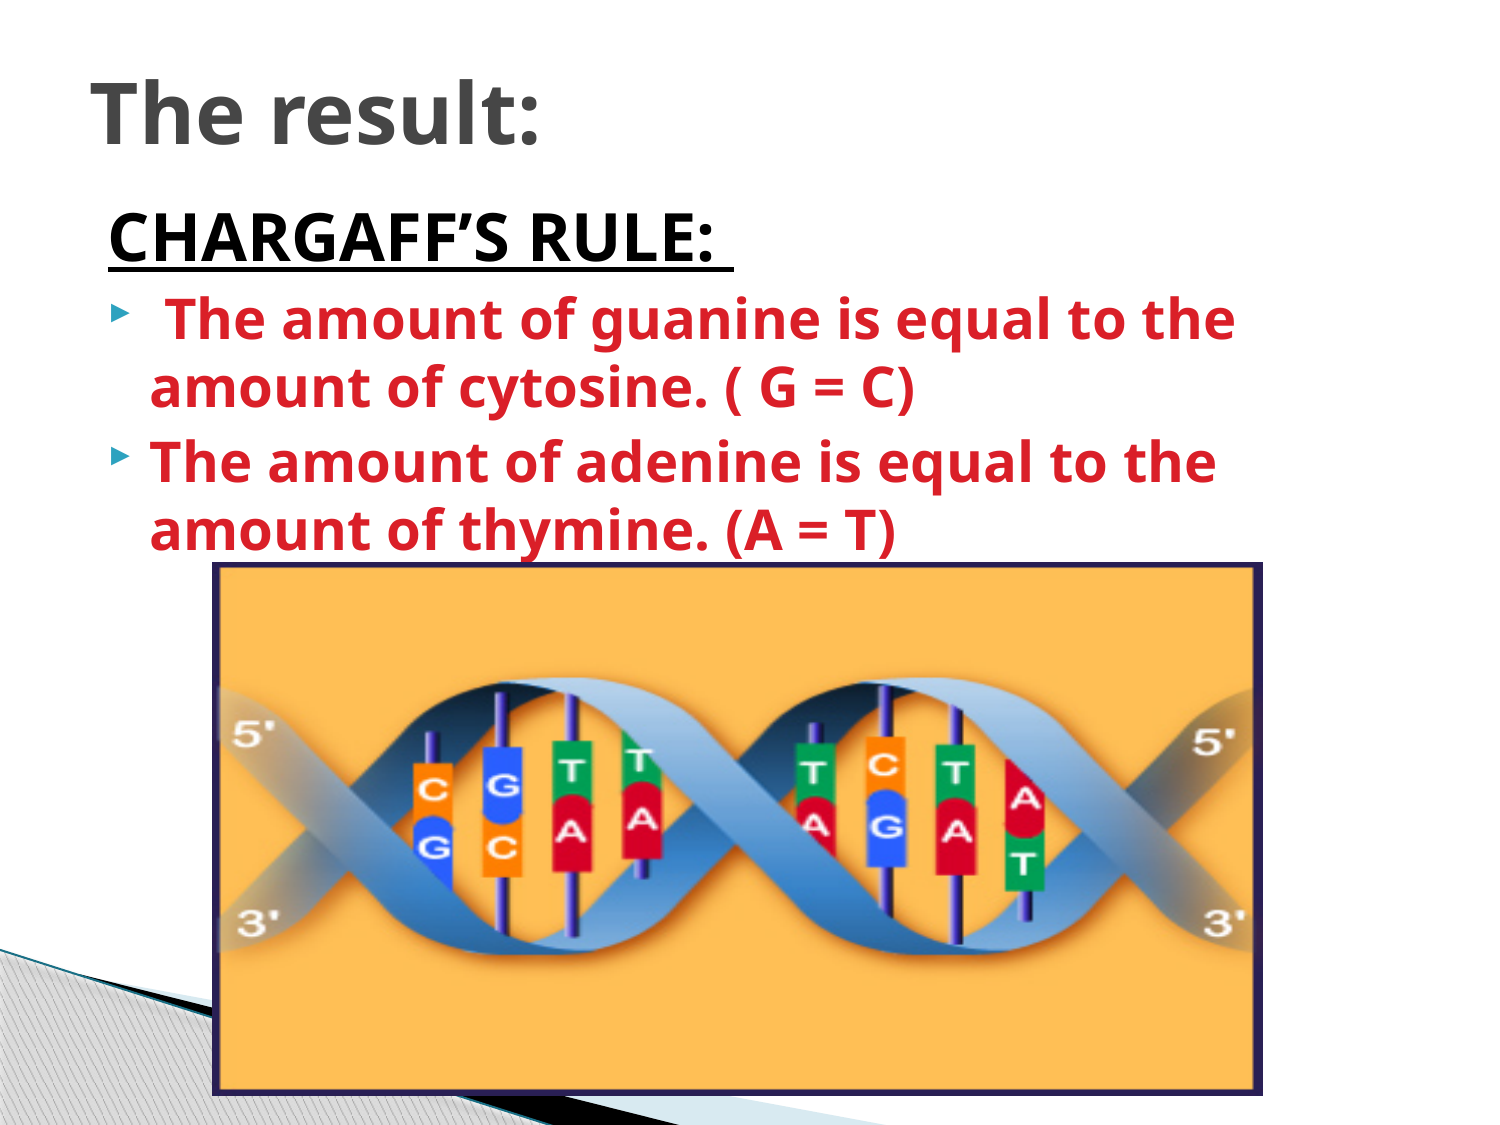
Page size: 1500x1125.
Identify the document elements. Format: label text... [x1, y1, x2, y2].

list CHARGAFF’S RULE: The amount of guanine is equal to the amount of cytosine. ( G = C) The amount of adenine is equal to the amount of thymine. (A = T) [74, 187, 1426, 986]
title The result: [75, 45, 1425, 175]
picture [212, 562, 1263, 1097]
